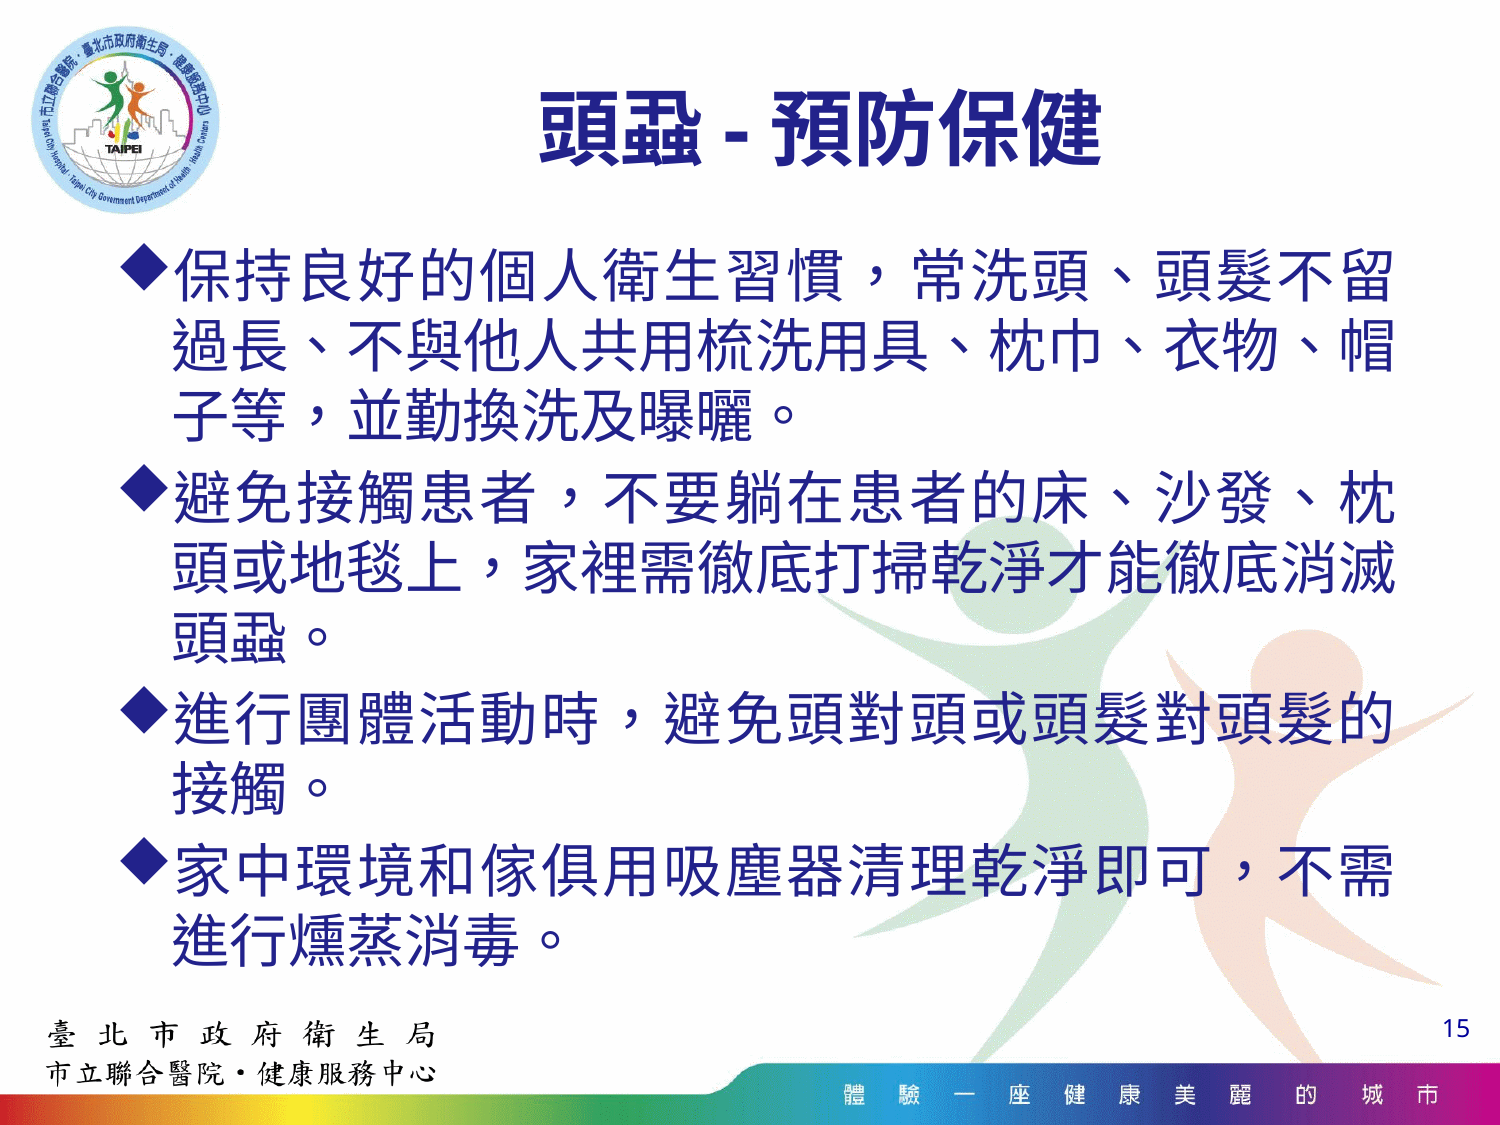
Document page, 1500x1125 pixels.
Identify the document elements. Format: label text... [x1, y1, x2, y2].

list 保持良好的個人衛生習慣，常洗頭、頭髮不留過長、不與他人共用梳洗用具、枕巾、衣物、帽子等，並勤換洗及曝曬。 避免接觸患者，不要躺在患者的床、沙發、枕頭或地毯上，家裡需徹底打掃乾淨才能徹底消滅頭蝨。 進行團體活動時，避免頭對頭或頭髮對頭髮的接觸。 家中環境和傢俱用吸塵器清理乾淨即可，不需進行燻蒸消毒。 [100, 231, 1412, 1024]
title 頭蝨-預防保健 [182, 32, 1459, 221]
slide_number 15 [1374, 974, 1500, 1088]
picture [0, 0, 1500, 1125]
